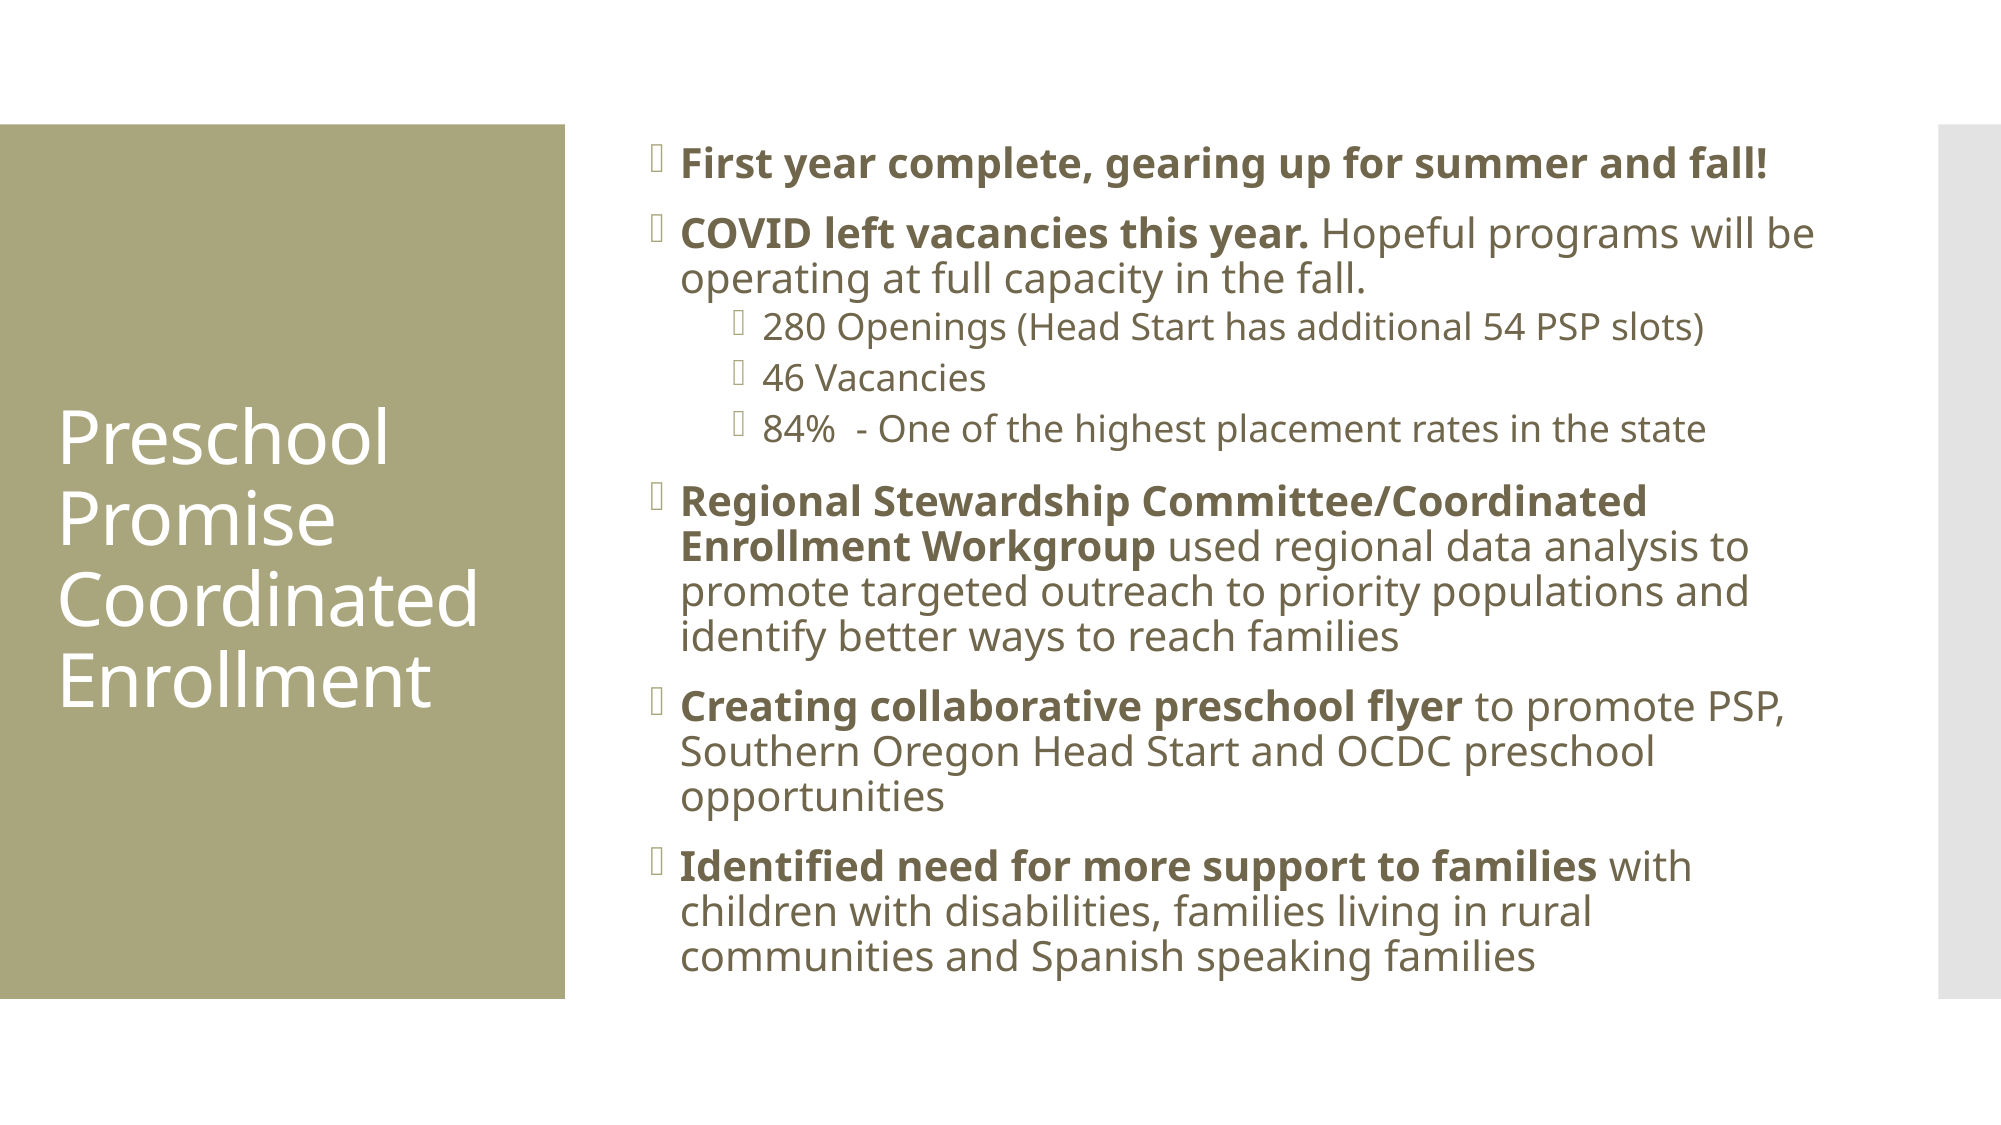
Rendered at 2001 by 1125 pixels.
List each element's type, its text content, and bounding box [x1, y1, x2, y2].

title Preschool Promise Coordinated Enrollment [41, 184, 525, 940]
list First year complete, gearing up for summer and fall! COVID left vacancies this year. Hopeful programs will be operating at full capacity in the fall. 280 Openings (Head Start has additional 54 PSP slots) 46 Vacancies 84% - One of the highest placement rates in the state Regional Stewardship Committee/Coordinated Enrollment Workgroup used regional data analysis to promote targeted outreach to priority populations and identify better ways to reach families Creating collaborative preschool flyer to promote PSP, Southern Oregon Head Start and OCDC preschool opportunities Identified need for more support to families with children with disabilities, families living in rural communities and Spanish speaking families [634, 141, 1835, 982]
